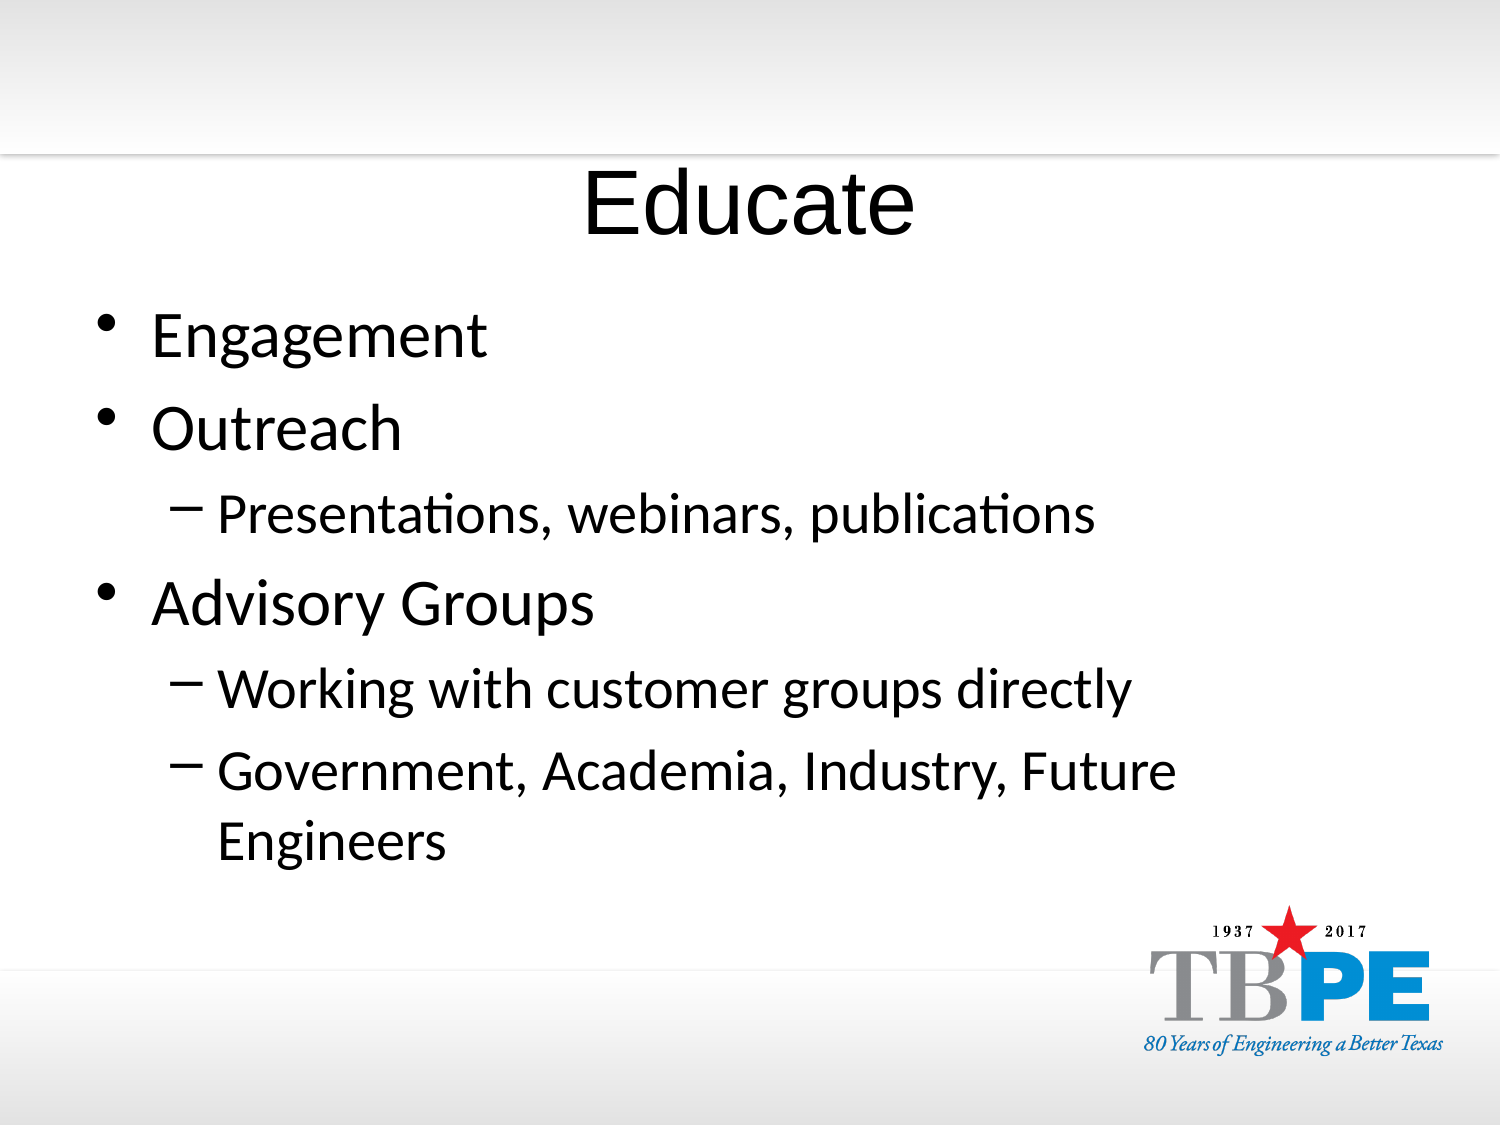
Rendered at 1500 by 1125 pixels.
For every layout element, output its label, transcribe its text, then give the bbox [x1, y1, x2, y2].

title Educate [75, 96, 1425, 300]
picture [1142, 905, 1445, 1058]
list Engagement Outreach Presentations, webinars, publications Advisory Groups Working with customer groups directly Government, Academia, Industry, Future Engineers [80, 283, 1431, 867]
